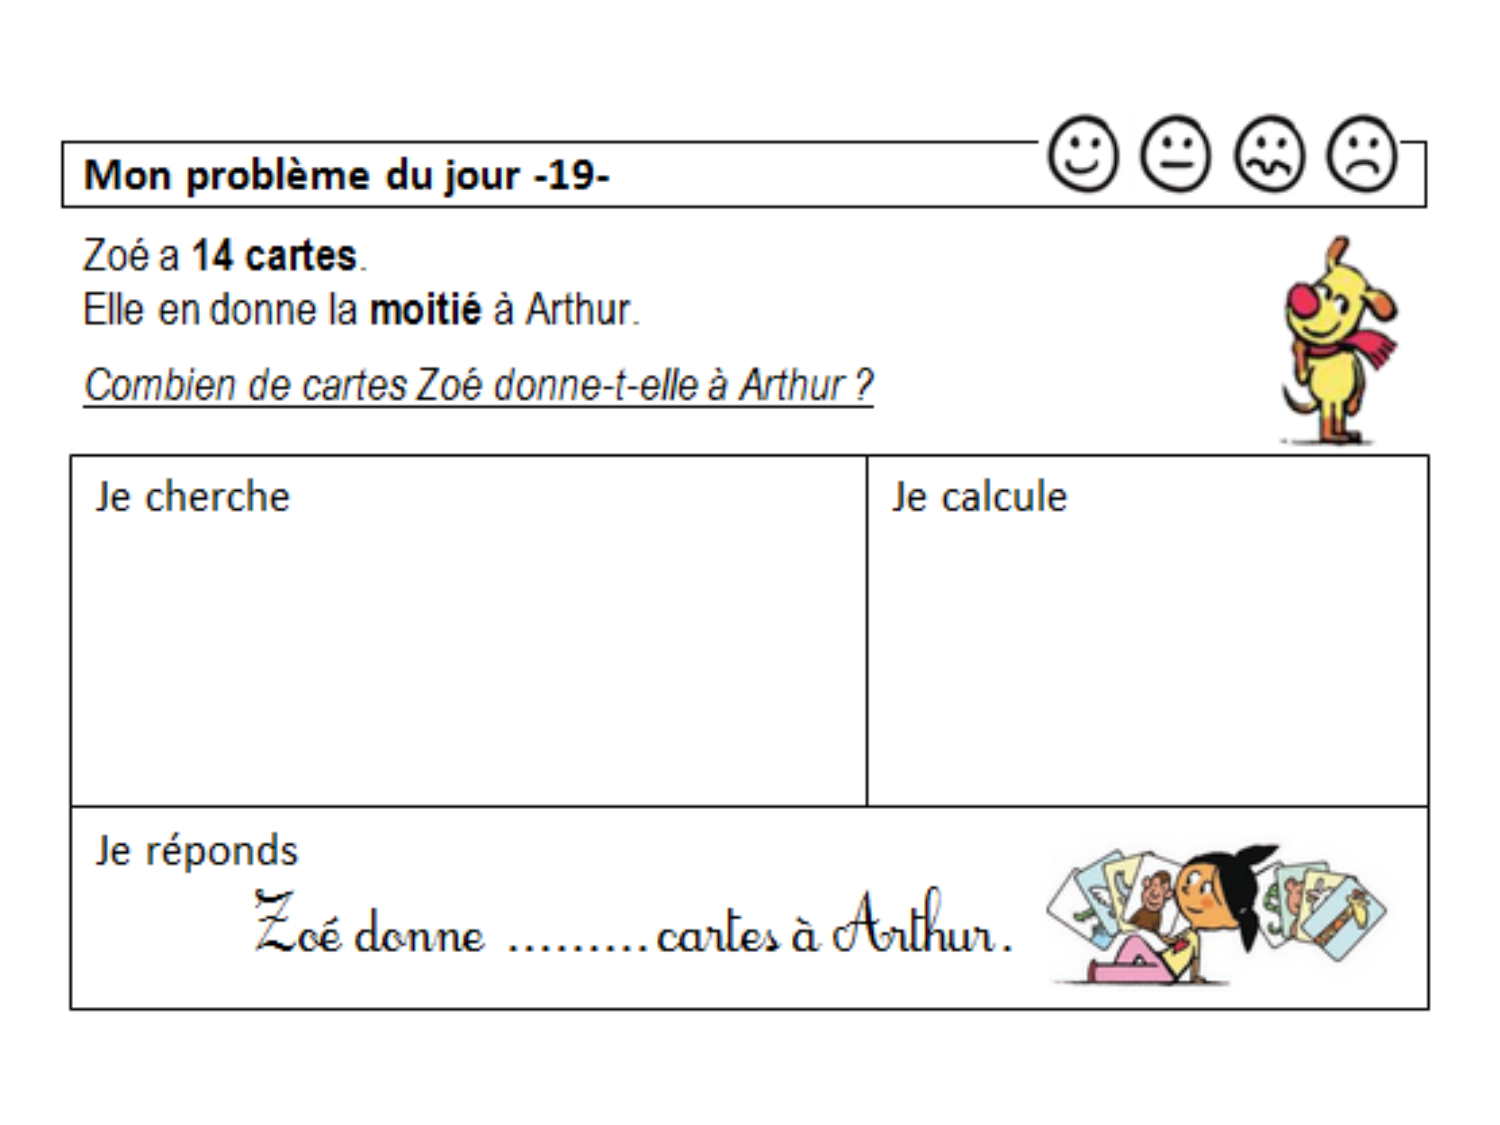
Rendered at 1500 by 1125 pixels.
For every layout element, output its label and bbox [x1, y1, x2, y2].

picture [54, 101, 1448, 1025]
